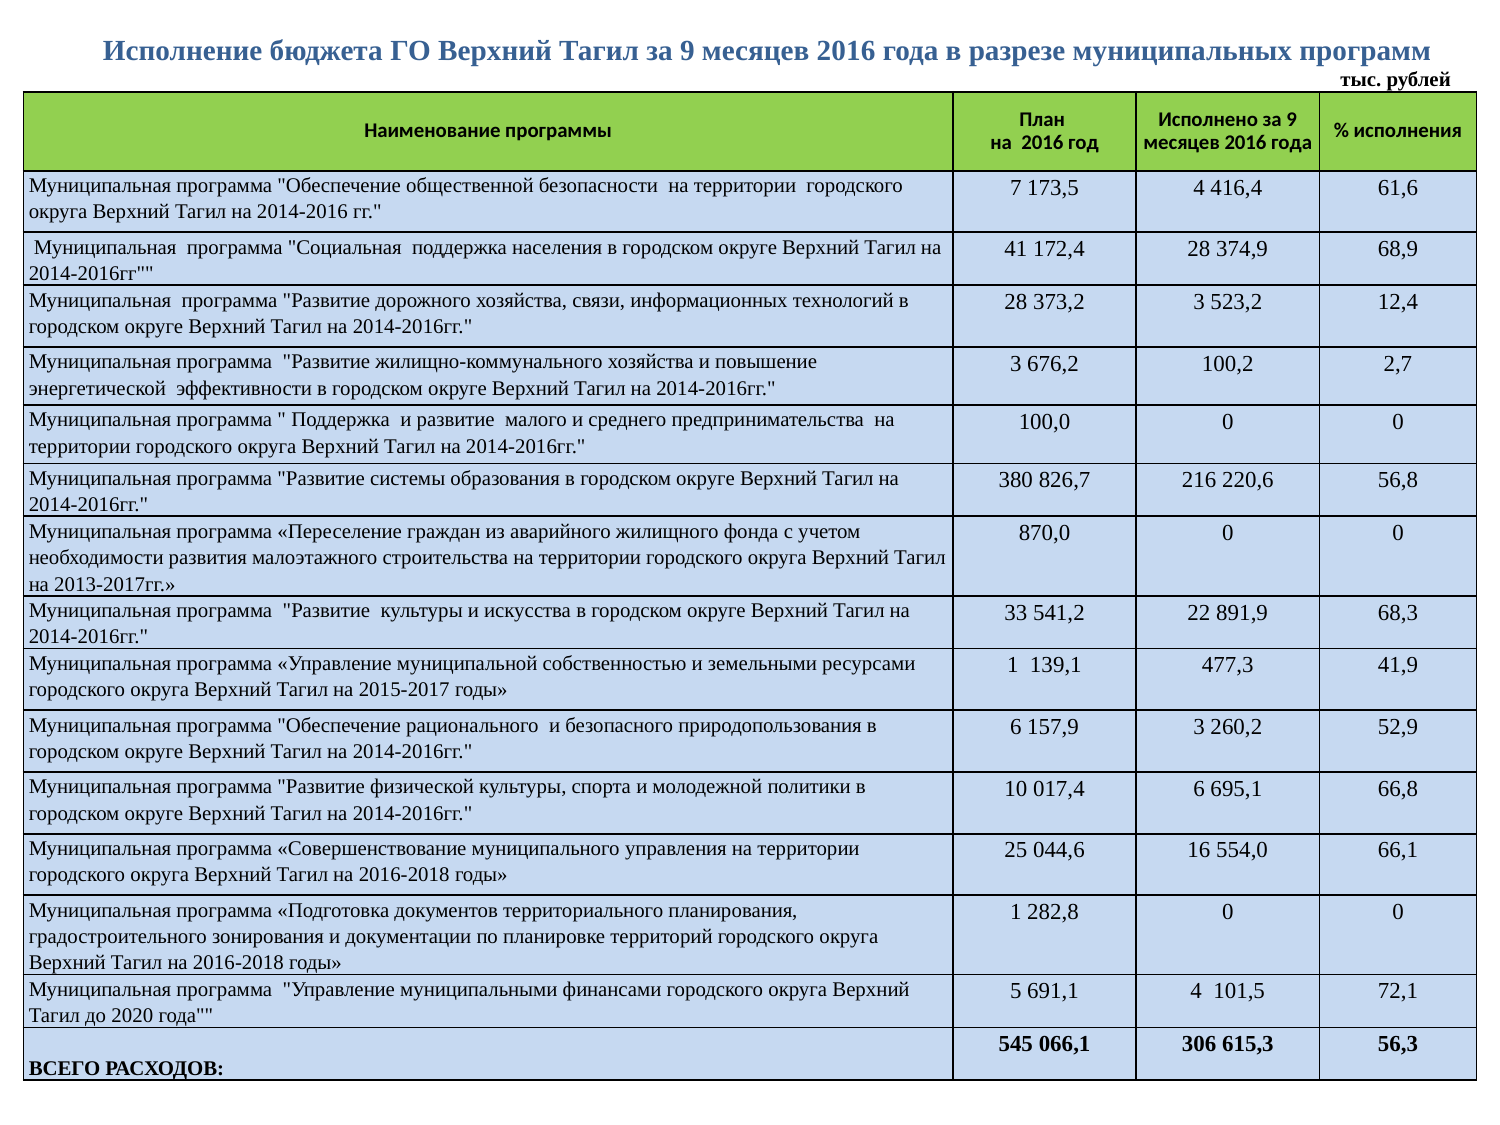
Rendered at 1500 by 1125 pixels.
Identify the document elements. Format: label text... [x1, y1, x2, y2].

table_cell 7 173,5 [954, 172, 1135, 231]
table_cell 61,6 [1320, 172, 1476, 231]
table_cell 0 [1137, 406, 1319, 463]
table_header % исполнения [1320, 93, 1476, 170]
table_cell 1 282,8 [954, 896, 1135, 974]
table_cell 477,3 [1137, 649, 1319, 709]
table_cell Муниципальная программа "Обеспечение рационального и безопасного природопользования в городском округе Верхний Тагил на 2014-2016гг." [24, 711, 952, 771]
table_cell Муниципальная программа "Развитие культуры и искусства в городском округе Верхний Тагил на 2014-2016гг." [24, 597, 952, 648]
table_cell 380 826,7 [954, 464, 1135, 515]
table_cell 68,9 [1320, 233, 1476, 284]
table_cell 56,3 [1320, 1028, 1476, 1079]
table_header План на 2016 год [954, 93, 1135, 170]
table_cell 68,3 [1320, 597, 1476, 648]
table_cell 52,9 [1320, 711, 1476, 771]
text_box тыс. рублей [1325, 58, 1466, 99]
table_cell 10 017,4 [954, 773, 1135, 833]
text_box Исполнение бюджета ГО Верхний Тагил за 9 месяцев 2016 года в разрезе муниципальных программ [88, 23, 1448, 74]
table_cell Муниципальная программа "Развитие системы образования в городском округе Верхний Тагил на 2014-2016гг." [24, 464, 952, 515]
table_cell 0 [1137, 517, 1319, 595]
table_header Наименование программы [24, 93, 952, 170]
table_cell 870,0 [954, 517, 1135, 595]
table_cell 0 [1320, 406, 1476, 463]
table_cell Муниципальная программа "Управление муниципальными финансами городского округа Верхний Тагил до 2020 года"" [24, 975, 952, 1027]
table_cell 16 554,0 [1137, 835, 1319, 894]
table_cell 41 172,4 [954, 233, 1135, 284]
table_cell ВСЕГО РАСХОДОВ: [24, 1028, 952, 1079]
table_cell 6 695,1 [1137, 773, 1319, 833]
table_cell 12,4 [1320, 286, 1476, 346]
table_cell Муниципальная программа "Развитие физической культуры, спорта и молодежной политики в городском округе Верхний Тагил на 2014-2016гг." [24, 773, 952, 833]
table_cell Муниципальная программа «Совершенствование муниципального управления на территории городского округа Верхний Тагил на 2016-2018 годы» [24, 835, 952, 894]
table_cell 22 891,9 [1137, 597, 1319, 648]
table_cell Муниципальная программа «Подготовка документов территориального планирования, градостроительного зонирования и документации по планировке территорий городского округа Верхний Тагил на 2016-2018 годы» [24, 896, 952, 974]
table_header Исполнено за 9 месяцев 2016 года [1137, 93, 1319, 170]
table_cell 0 [1320, 896, 1476, 974]
table_cell 6 157,9 [954, 711, 1135, 771]
table_cell 100,2 [1137, 348, 1319, 404]
table_cell 3 260,2 [1137, 711, 1319, 771]
table_cell 66,8 [1320, 773, 1476, 833]
table_cell 306 615,3 [1137, 1028, 1319, 1079]
table_cell 72,1 [1320, 975, 1476, 1027]
table_cell 2,7 [1320, 348, 1476, 404]
table_cell Муниципальная программа «Переселение граждан из аварийного жилищного фонда с учетом необходимости развития малоэтажного строительства на территории городского округа Верхний Тагил на 2013-2017гг.» [24, 517, 952, 595]
table_cell Муниципальная программа "Развитие жилищно-коммунального хозяйства и повышение энергетической эффективности в городском округе Верхний Тагил на 2014-2016гг." [24, 348, 952, 404]
table_cell 41,9 [1320, 649, 1476, 709]
table_cell 100,0 [954, 406, 1135, 463]
table_cell 56,8 [1320, 464, 1476, 515]
table_cell 4 416,4 [1137, 172, 1319, 231]
table_cell 4 101,5 [1137, 975, 1319, 1027]
table_cell 3 523,2 [1137, 286, 1319, 346]
table_cell Муниципальная программа " Поддержка и развитие малого и среднего предпринимательства на территории городского округа Верхний Тагил на 2014-2016гг." [24, 406, 952, 463]
table_cell Муниципальная программа «Управление муниципальной собственностью и земельными ресурсами городского округа Верхний Тагил на 2015-2017 годы» [24, 649, 952, 709]
table_cell Муниципальная программа "Обеспечение общественной безопасности на территории городского округа Верхний Тагил на 2014-2016 гг." [24, 172, 952, 231]
table_cell 28 373,2 [954, 286, 1135, 346]
table_cell 0 [1137, 896, 1319, 974]
table_cell Муниципальная программа "Социальная поддержка населения в городском округе Верхний Тагил на 2014-2016гг"" [24, 233, 952, 284]
table_cell 28 374,9 [1137, 233, 1319, 284]
table_cell 1 139,1 [954, 649, 1135, 709]
table_cell 33 541,2 [954, 597, 1135, 648]
table_cell 5 691,1 [954, 975, 1135, 1027]
table_cell 216 220,6 [1137, 464, 1319, 515]
table_cell 3 676,2 [954, 348, 1135, 404]
table_cell 66,1 [1320, 835, 1476, 894]
table_cell 0 [1320, 517, 1476, 595]
table_cell 545 066,1 [954, 1028, 1135, 1079]
table_cell 25 044,6 [954, 835, 1135, 894]
table_cell Муниципальная программа "Развитие дорожного хозяйства, связи, информационных технологий в городском округе Верхний Тагил на 2014-2016гг." [24, 286, 952, 346]
